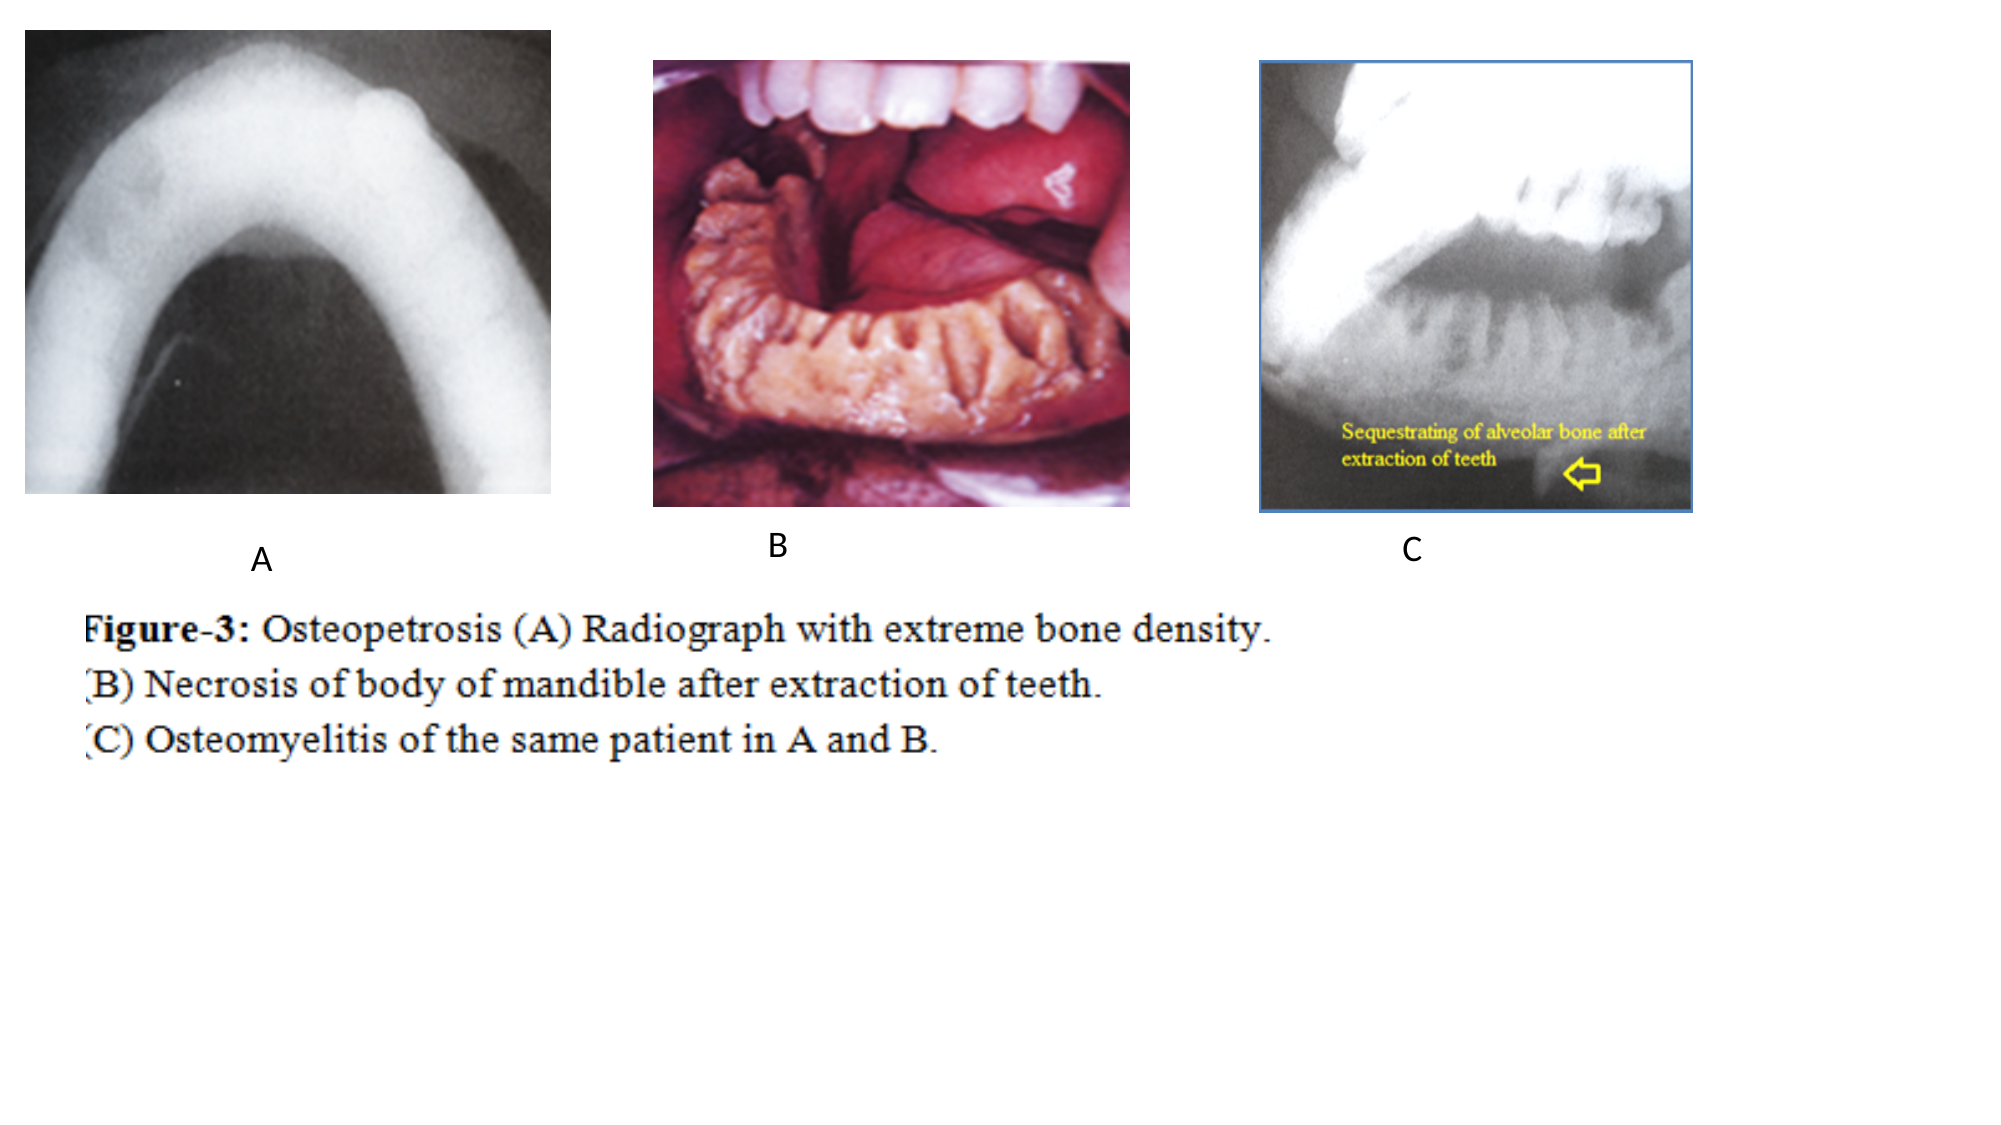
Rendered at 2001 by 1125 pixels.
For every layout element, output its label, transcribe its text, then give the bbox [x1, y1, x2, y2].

picture [1259, 60, 1693, 513]
text_box C [1387, 516, 1438, 577]
picture [86, 604, 1280, 765]
text_box B [753, 512, 804, 573]
text_box A [236, 526, 288, 587]
picture [25, 30, 551, 494]
picture [653, 60, 1130, 508]
